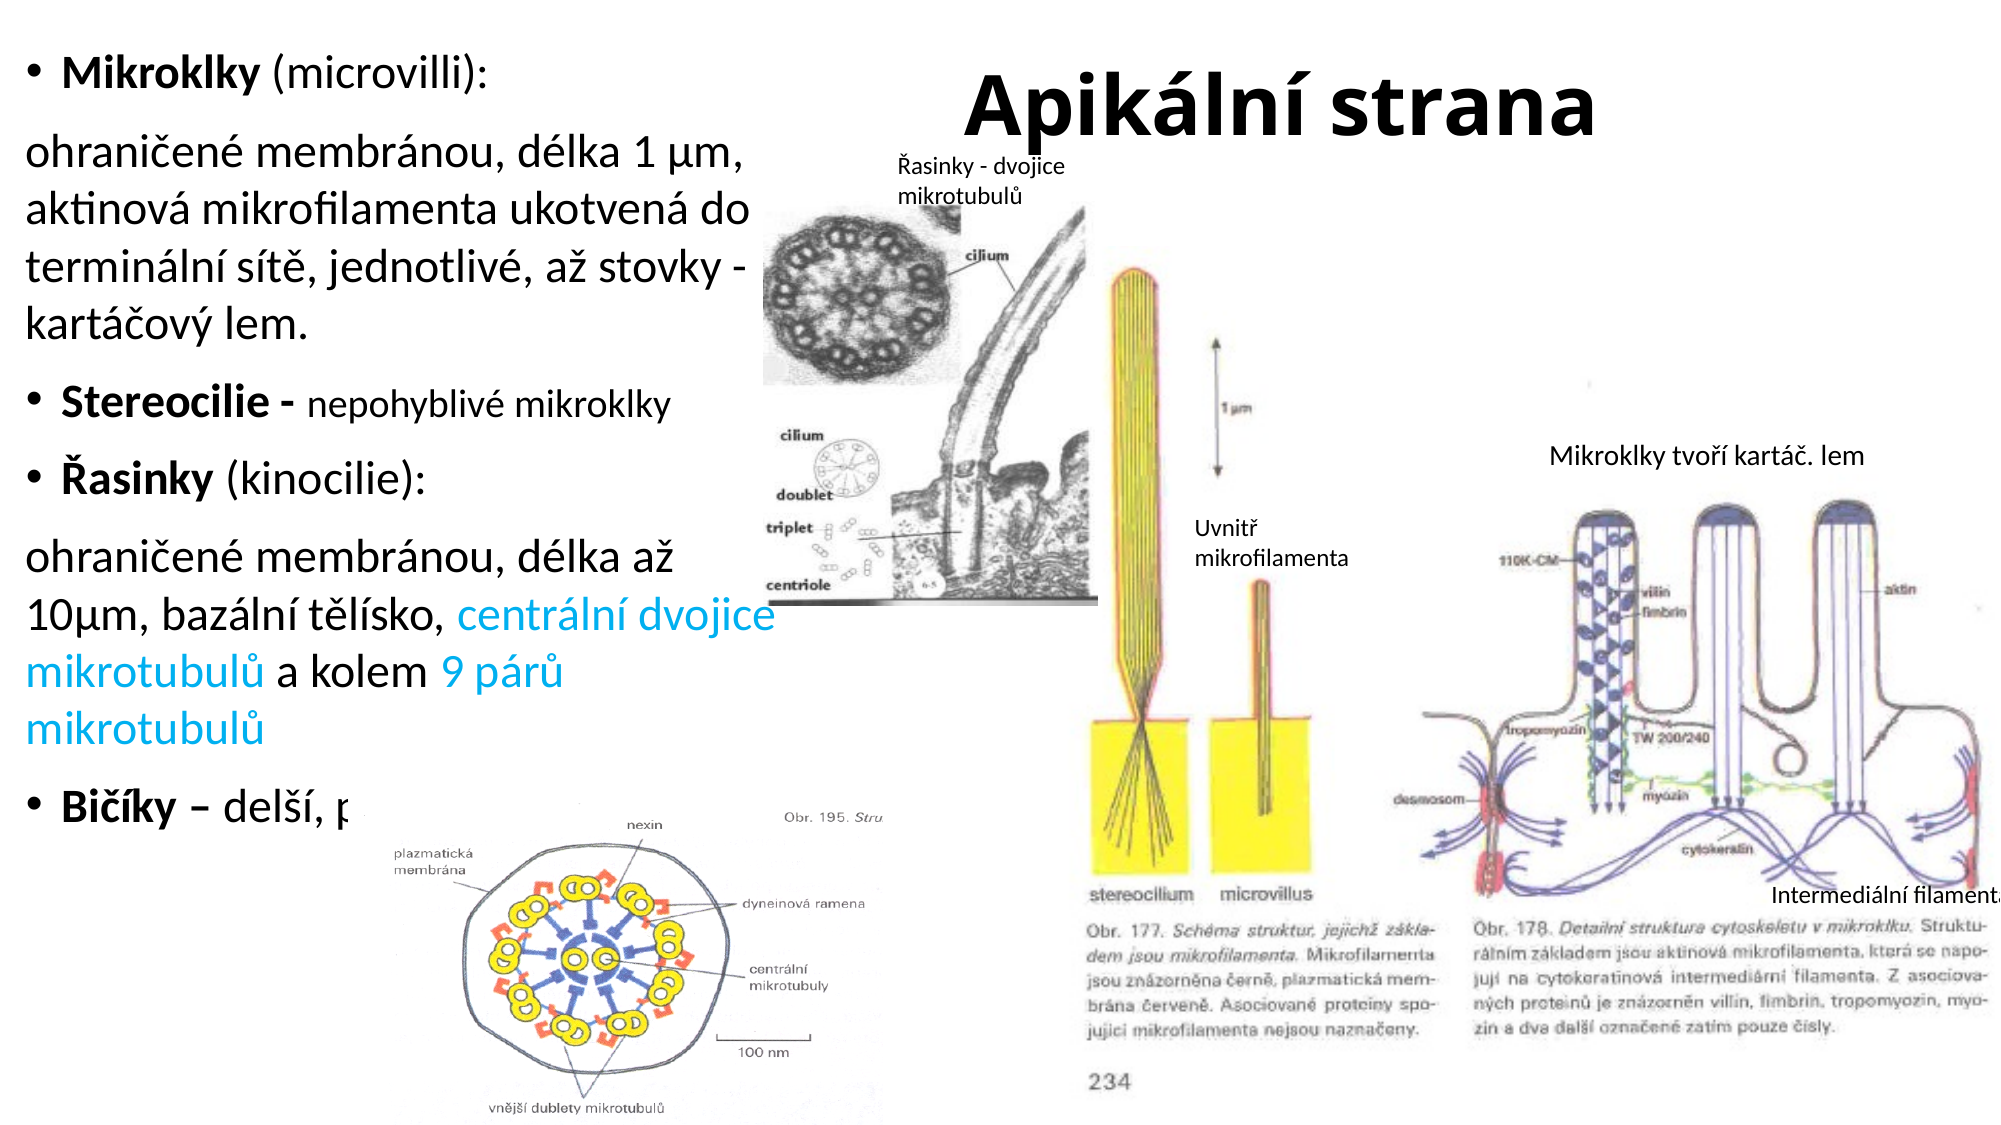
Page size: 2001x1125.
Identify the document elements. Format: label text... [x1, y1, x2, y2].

title Apikální strana [288, 0, 2000, 218]
text_box Řasinky - dvojice mikrotubulů [882, 141, 1159, 217]
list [1038, 246, 2000, 1125]
list Mikroklky (microvilli): ohraničené membránou, délka 1 µm, aktinová mikrofilamenta ukotvená do terminální sítě, jednotlivé, až stovky - kartáčový lem. Stereocilie - nepohyblivé mikroklky Řasinky (kinocilie): ohraničené membránou, délka až 10µm, bazální tělísko, centrální dvojice mikrotubulů a kolem 9 párů mikrotubulů Bičíky – delší, pohybují celou buňkou [10, 39, 797, 894]
picture [763, 201, 1098, 606]
picture [348, 785, 883, 1125]
